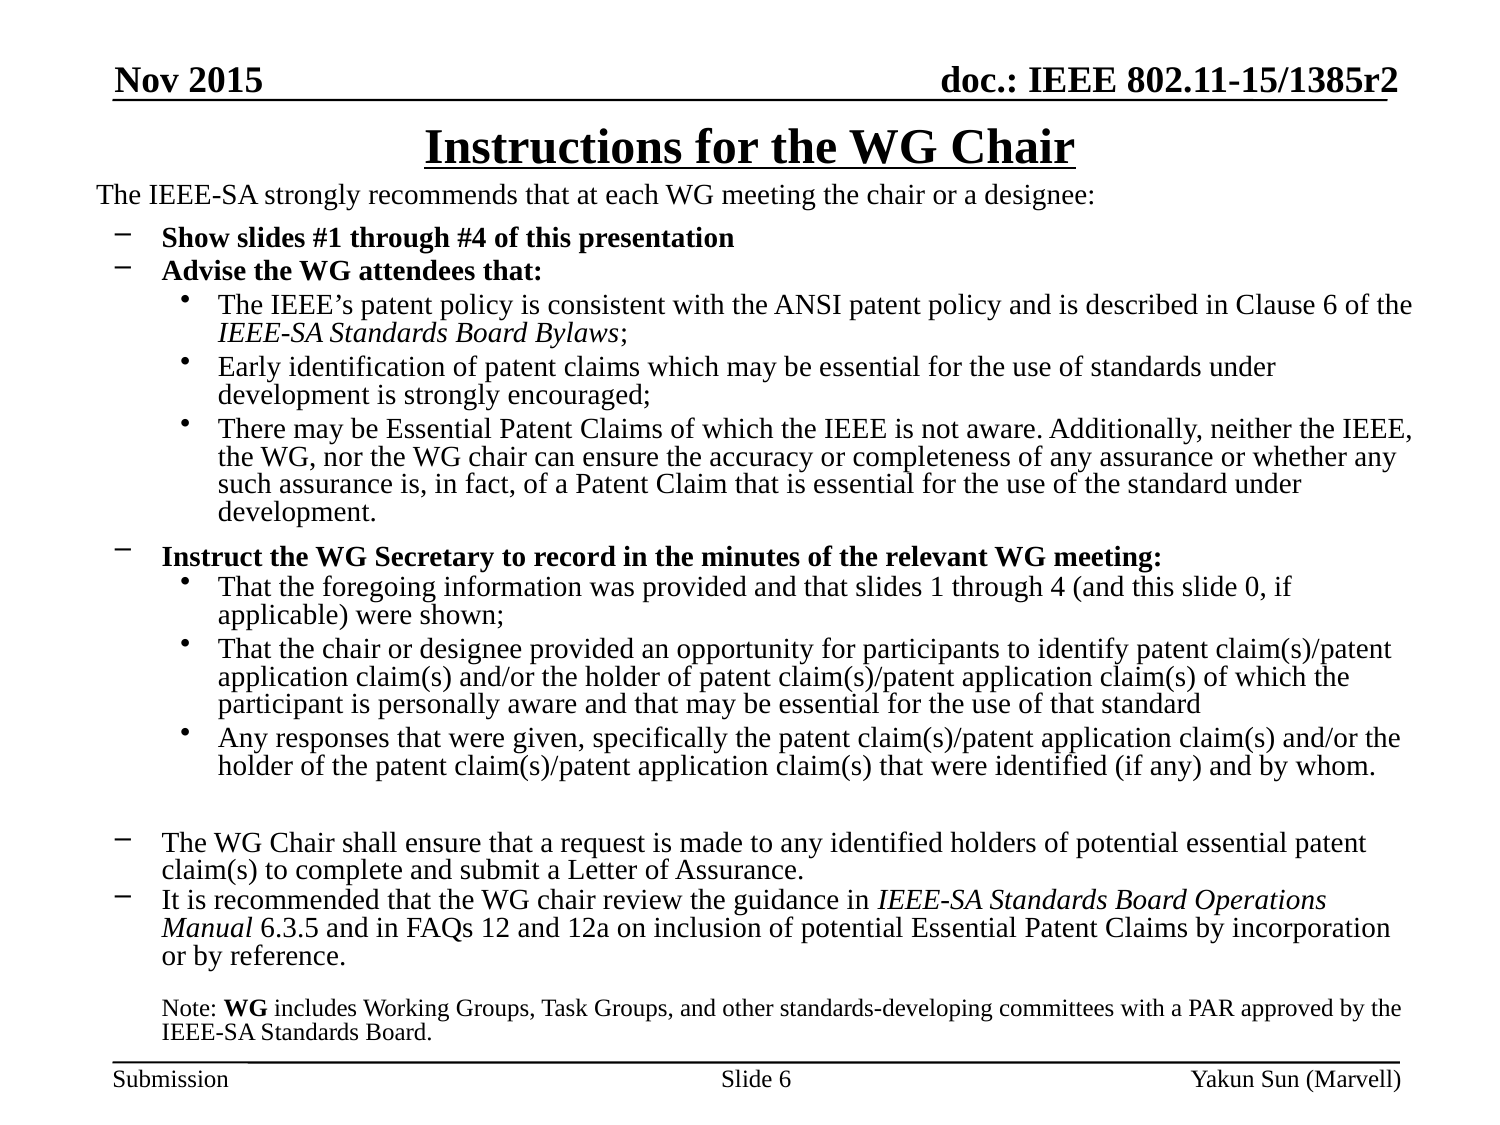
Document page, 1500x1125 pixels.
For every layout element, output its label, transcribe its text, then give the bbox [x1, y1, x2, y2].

title Instructions for the WG Chair [112, 112, 1388, 174]
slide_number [114, 54, 265, 101]
slide_number Slide 6 [712, 1061, 800, 1093]
list The IEEE-SA strongly recommends that at each WG meeting the chair or a designee: Show slides #1 through #4 of this presentation Advise the WG attendees that: The IEEE’s patent policy is consistent with the ANSI patent policy and is described in Clause 6 of the IEEE-SA Standards Board Bylaws; Early identification of patent claims which may be essential for the use of standards under development is strongly encouraged; There may be Essential Patent Claims of which the IEEE is not aware. Additionally, neither the IEEE, the WG, nor the WG chair can ensure the accuracy or completeness of any assurance or whether any such assurance is, in fact, of a Patent Claim that is essential for the use of the standard under development. Instruct the WG Secretary to record in the minutes of the relevant WG meeting: That the foregoing information was provided and that slides 1 through 4 (and this slide 0, if applicable) were shown; That the chair or designee provided an opportunity for participants to identify patent claim(s)/patent application claim(s) and/or the holder of patent claim(s)/patent application claim(s) of which the participant is personally aware and that may be essential for the use of that standard Any responses that were given, specifically the patent claim(s)/patent application claim(s) and/or the holder of the patent claim(s)/patent application claim(s) that were identified (if any) and by whom. The WG Chair shall ensure that a request is made to any identified holders of potential essential patent claim(s) to complete and submit a Letter of Assurance. It is recommended that the WG chair review the guidance in IEEE-SA Standards Board Operations Manual 6.3.5 and in FAQs 12 and 12a on inclusion of potential Essential Patent Claims by incorporation or by reference. Note: WG includes Working Groups, Task Groups, and other standards-developing committees with a PAR approved by the IEEE-SA Standards Board. [24, 174, 1438, 975]
footer Yakun Sun (Marvell) [1118, 1061, 1402, 1093]
